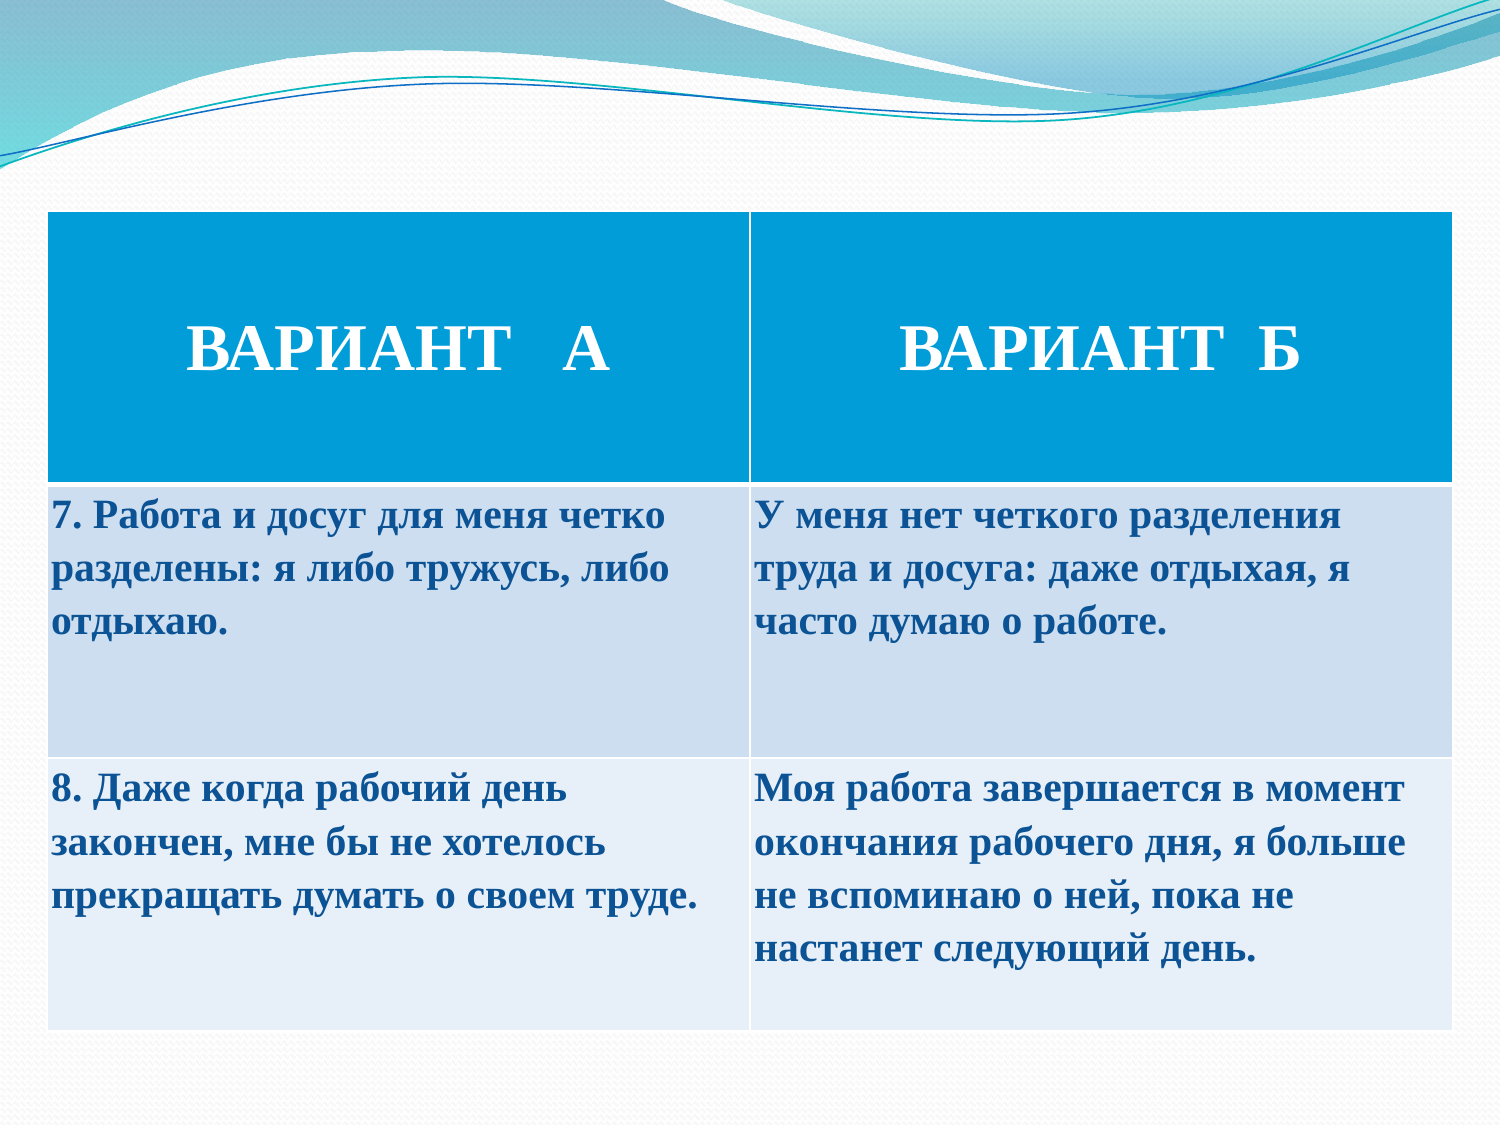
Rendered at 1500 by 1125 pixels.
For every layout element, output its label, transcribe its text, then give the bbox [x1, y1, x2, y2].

table_cell У меня нет четкого разделения труда и досуга: даже отдыхая, я часто думаю о работе. [751, 487, 1452, 757]
table_cell Моя работа завершается в момент окончания рабочего дня, я больше не вспоминаю о ней, пока не настанет следующий день. [751, 759, 1452, 1030]
table_cell 8. Даже когда рабочий день закончен, мне бы не хотелось прекращать думать о своем труде. [48, 759, 749, 1030]
table_header ВАРИАНТ А [48, 212, 749, 482]
table_header ВАРИАНТ Б [751, 212, 1452, 482]
table_cell 7. Работа и досуг для меня четко разделены: я либо тружусь, либо отдыхаю. [48, 487, 749, 757]
